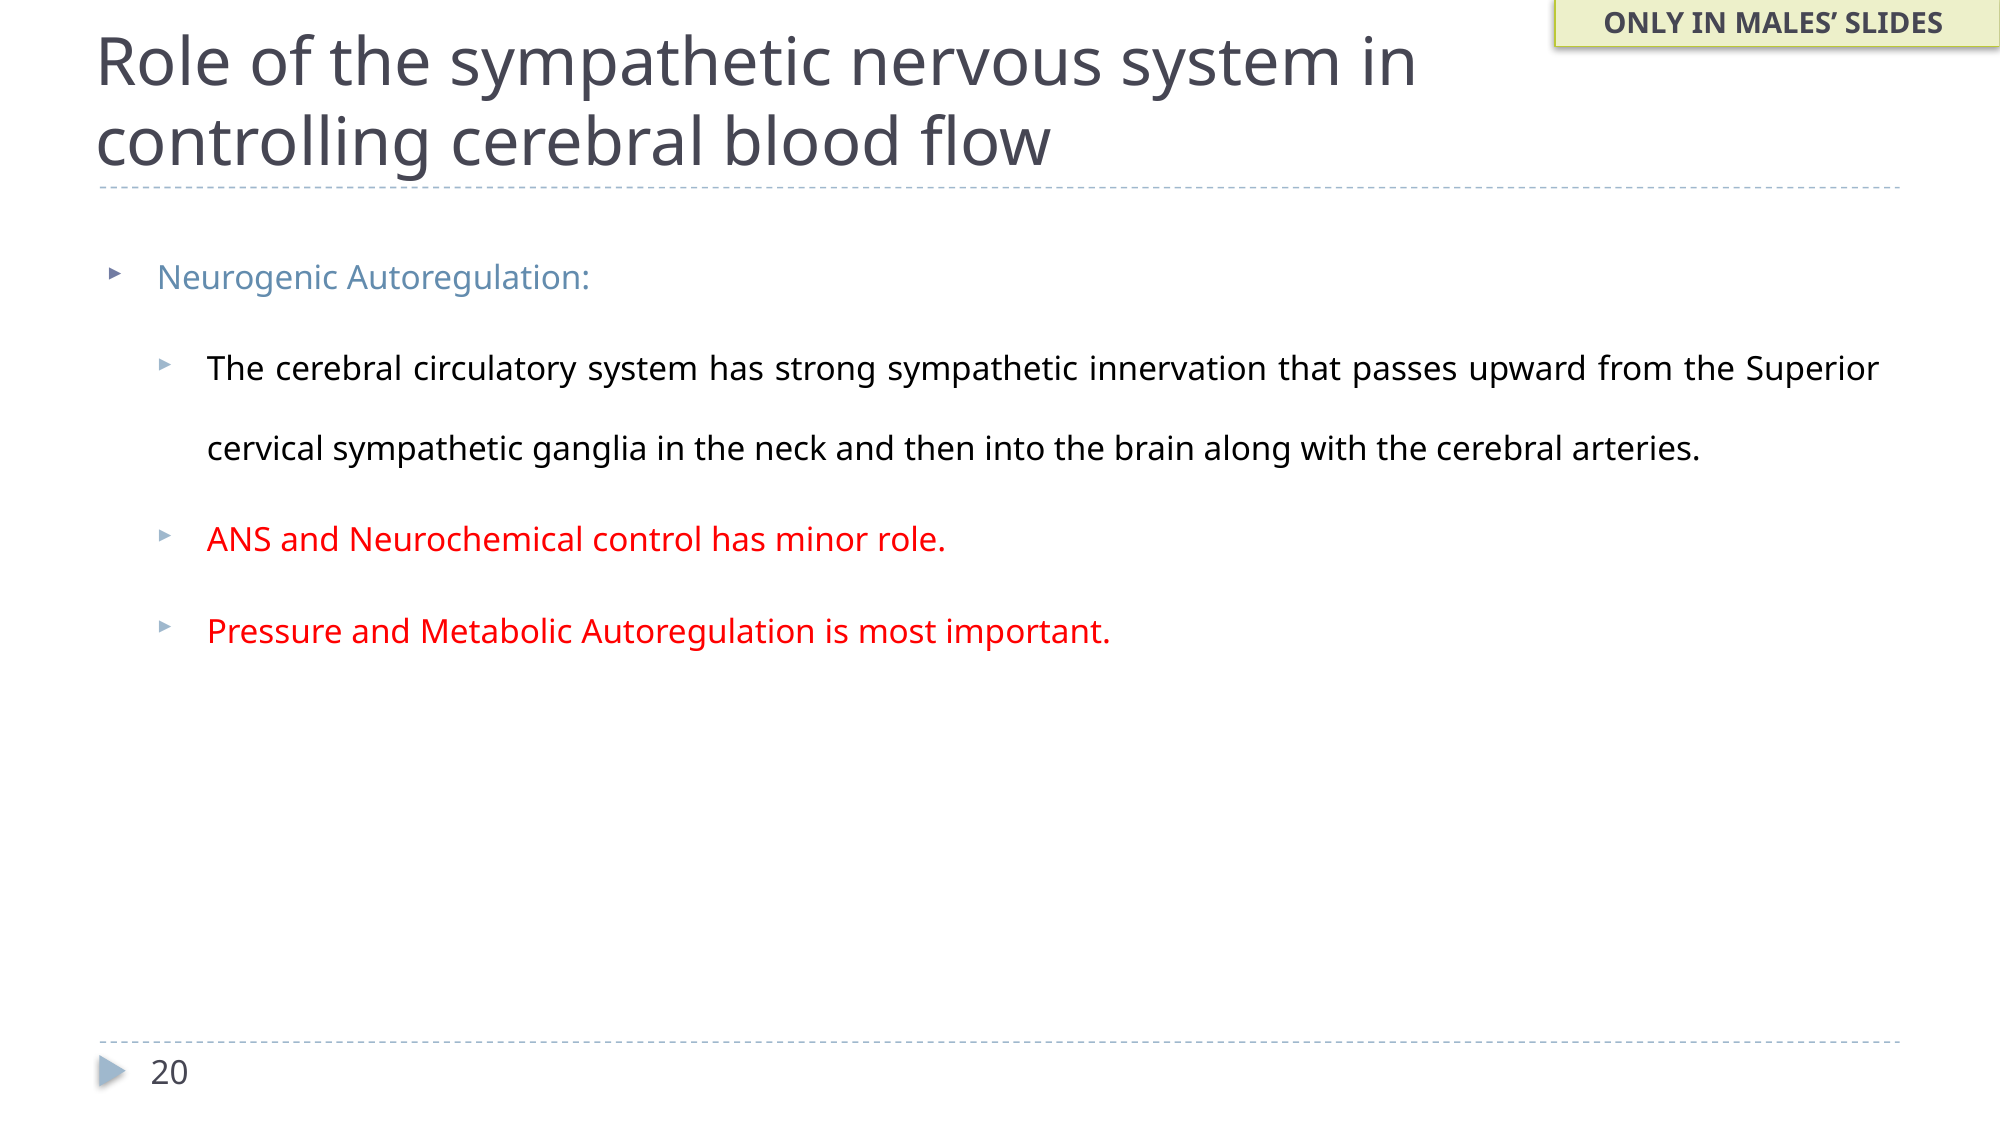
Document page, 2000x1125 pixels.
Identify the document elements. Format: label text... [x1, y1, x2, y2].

text_box ONLY IN MALES’ SLIDES [1554, 0, 2000, 47]
list Neurogenic Autoregulation: The cerebral circulatory system has strong sympathetic innervation that passes upward from the Superior cervical sympathetic ganglia in the neck and then into the brain along with the cerebral arteries. ANS and Neurochemical control has minor role. Pressure and Metabolic Autoregulation is most important. [89, 207, 1901, 883]
title Role of the sympathetic nervous system in controlling cerebral blood flow [78, 24, 1957, 188]
slide_number 20 [133, 1042, 568, 1103]
